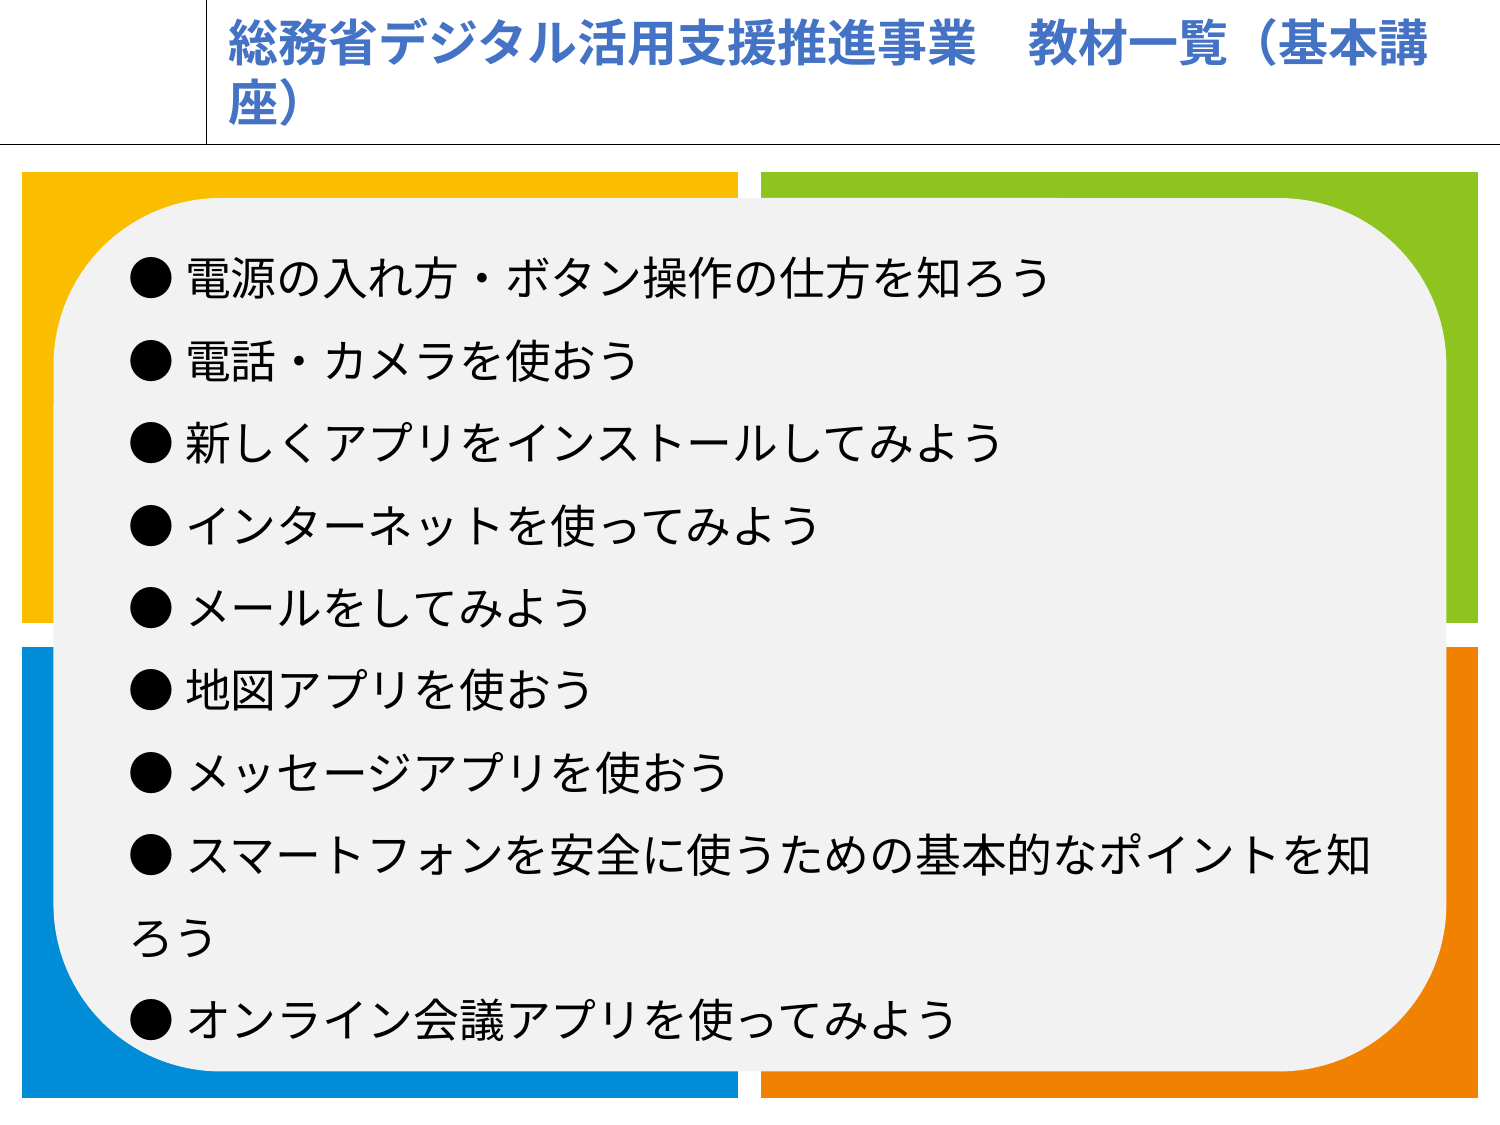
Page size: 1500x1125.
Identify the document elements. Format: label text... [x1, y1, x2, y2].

text_box [761, 647, 1478, 1098]
text_box [22, 172, 738, 623]
text_box 総務省デジタル活用支援推進事業 教材一覧（基本講座） [206, 0, 1479, 147]
text_box [22, 647, 738, 1098]
text_box [761, 172, 1478, 623]
text_box ●電源の入れ方・ボタン操作の仕方を知ろう ●電話・カメラを使おう ●新しくアプリをインストールしてみよう ●インターネットを使ってみよう ●メールをしてみよう ●地図アプリを使おう ●メッセージアプリを使おう ●スマートフォンを安全に使うための基本的なポイントを知ろう ●オンライン会議アプリを使ってみよう [52, 196, 1448, 1073]
